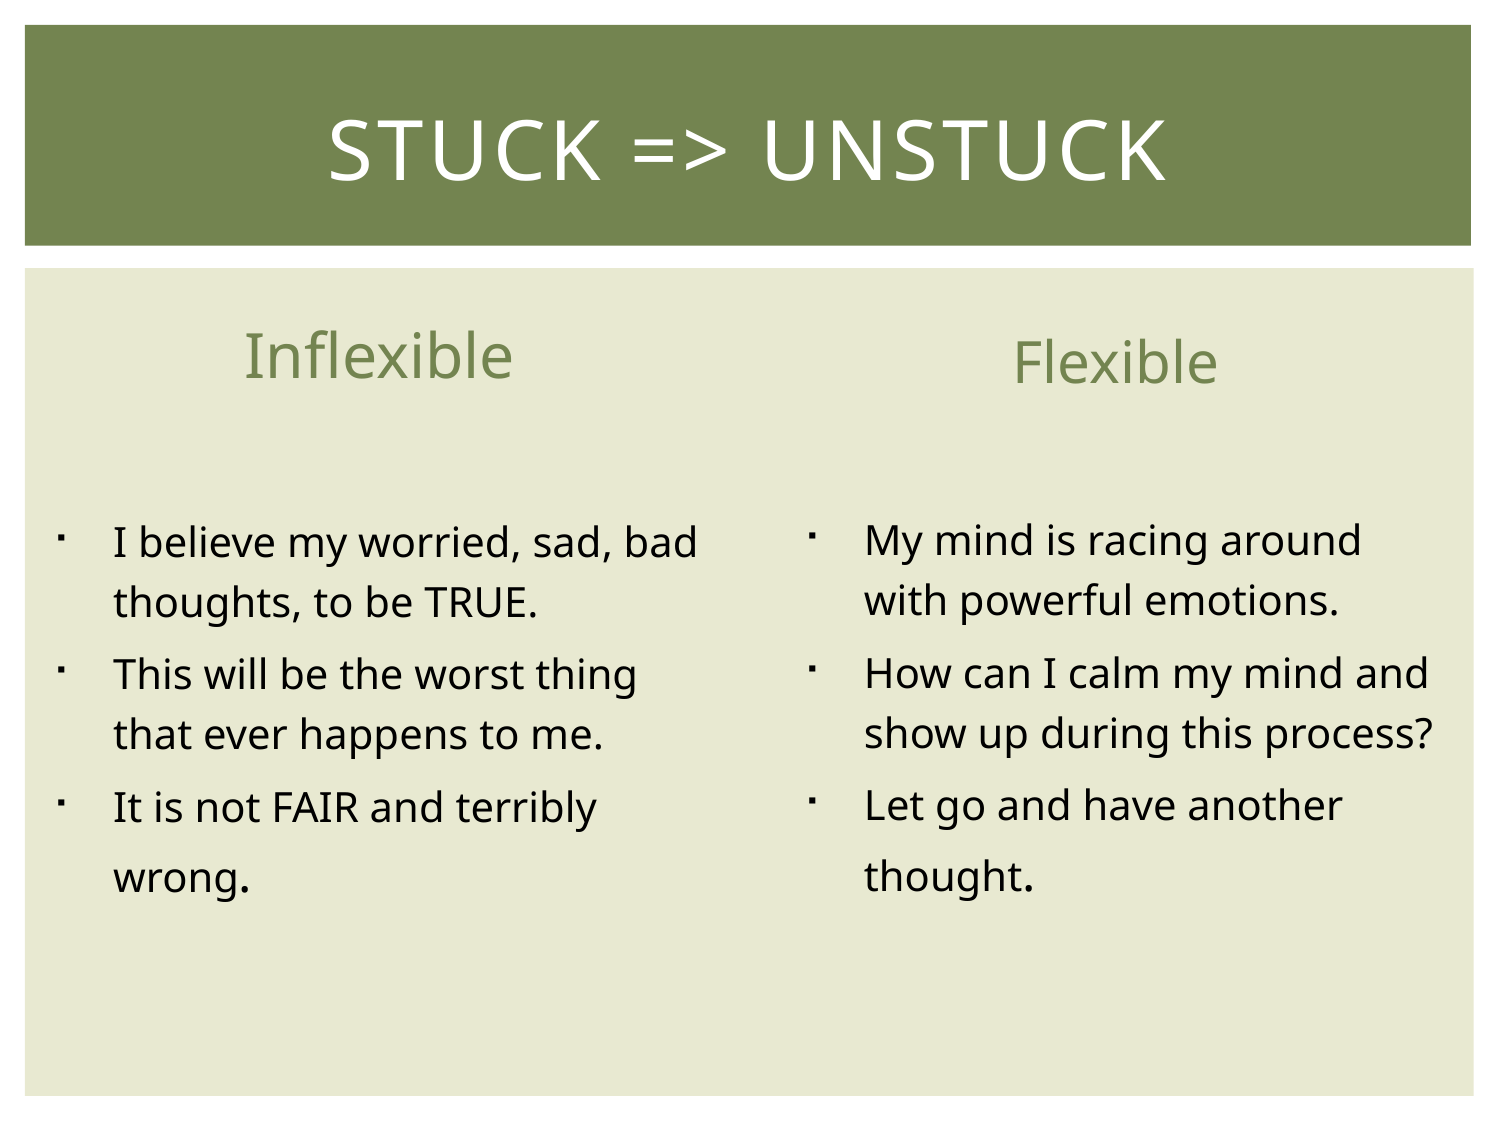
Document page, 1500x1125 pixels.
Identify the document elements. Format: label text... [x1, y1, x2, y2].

title Stuck => Unstuck [171, 85, 1324, 210]
text_box Inflexible I believe my worried, sad, bad thoughts, to be TRUE. This will be the worst thing that ever happens to me. It is not FAIR and terribly wrong. [41, 293, 718, 910]
text_box Flexible My mind is racing around with powerful emotions. How can I calm my mind and show up during this process? Let go and have another thought. [717, 303, 1454, 909]
list [17, 265, 1474, 435]
